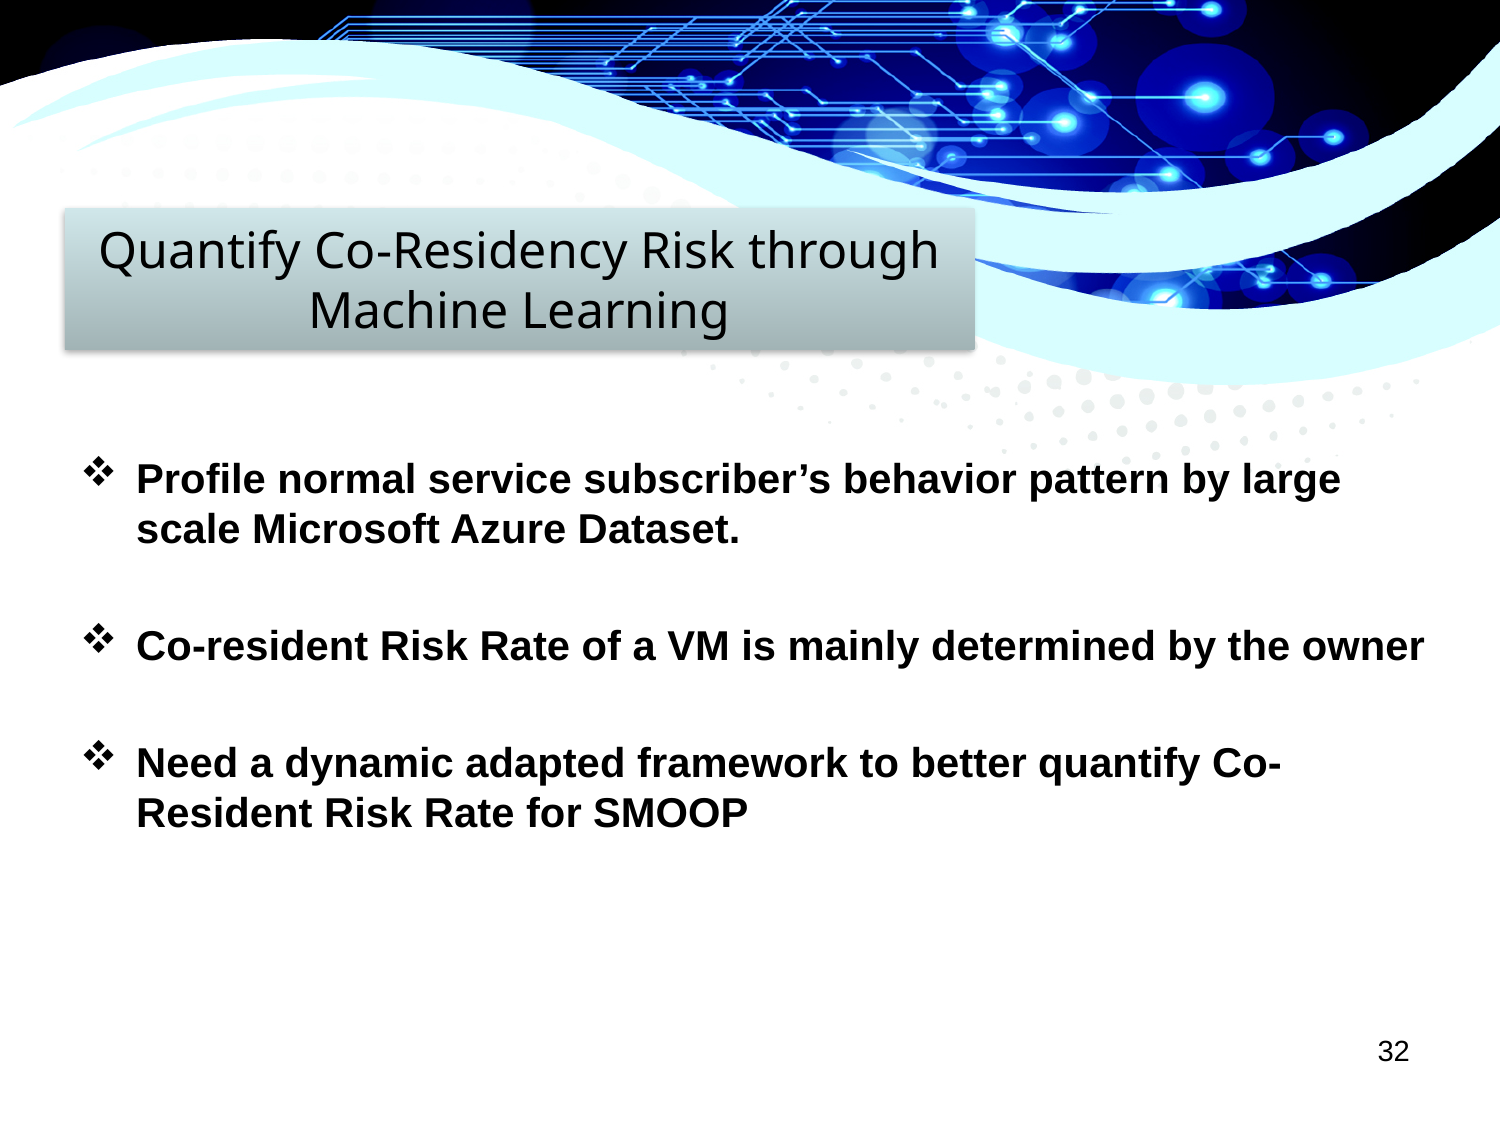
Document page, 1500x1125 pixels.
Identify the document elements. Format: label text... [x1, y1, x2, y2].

slide_number 32 [1074, 1024, 1426, 1103]
picture [0, 0, 1500, 1125]
text_box Quantify Co-Residency Risk through Machine Learning [64, 208, 975, 350]
list Profile normal service subscriber’s behavior pattern by large scale Microsoft Azure Dataset. Co-resident Risk Rate of a VM is mainly determined by the owner Need a dynamic adapted framework to better quantify Co-Resident Risk Rate for SMOOP [64, 444, 1473, 1071]
